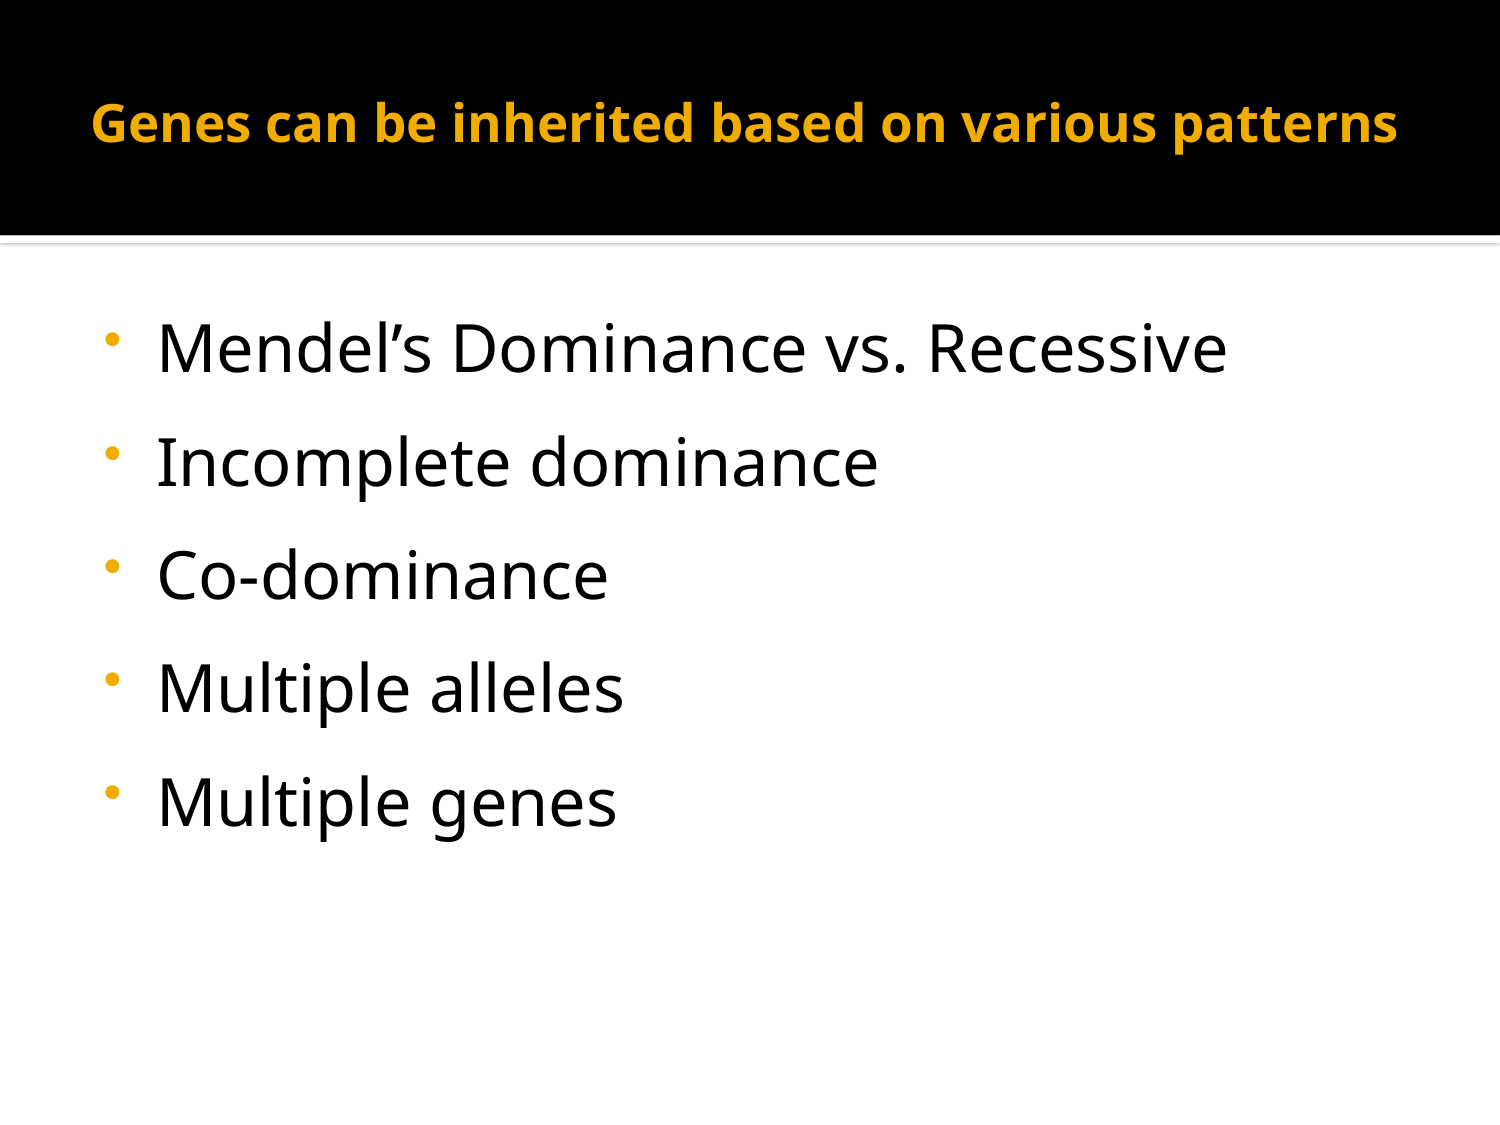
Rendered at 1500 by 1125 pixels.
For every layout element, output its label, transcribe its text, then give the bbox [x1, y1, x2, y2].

title Genes can be inherited based on various patterns [75, 50, 1425, 256]
list Mendel’s Dominance vs. Recessive Incomplete dominance Co-dominance Multiple alleles Multiple genes [75, 291, 1425, 1050]
